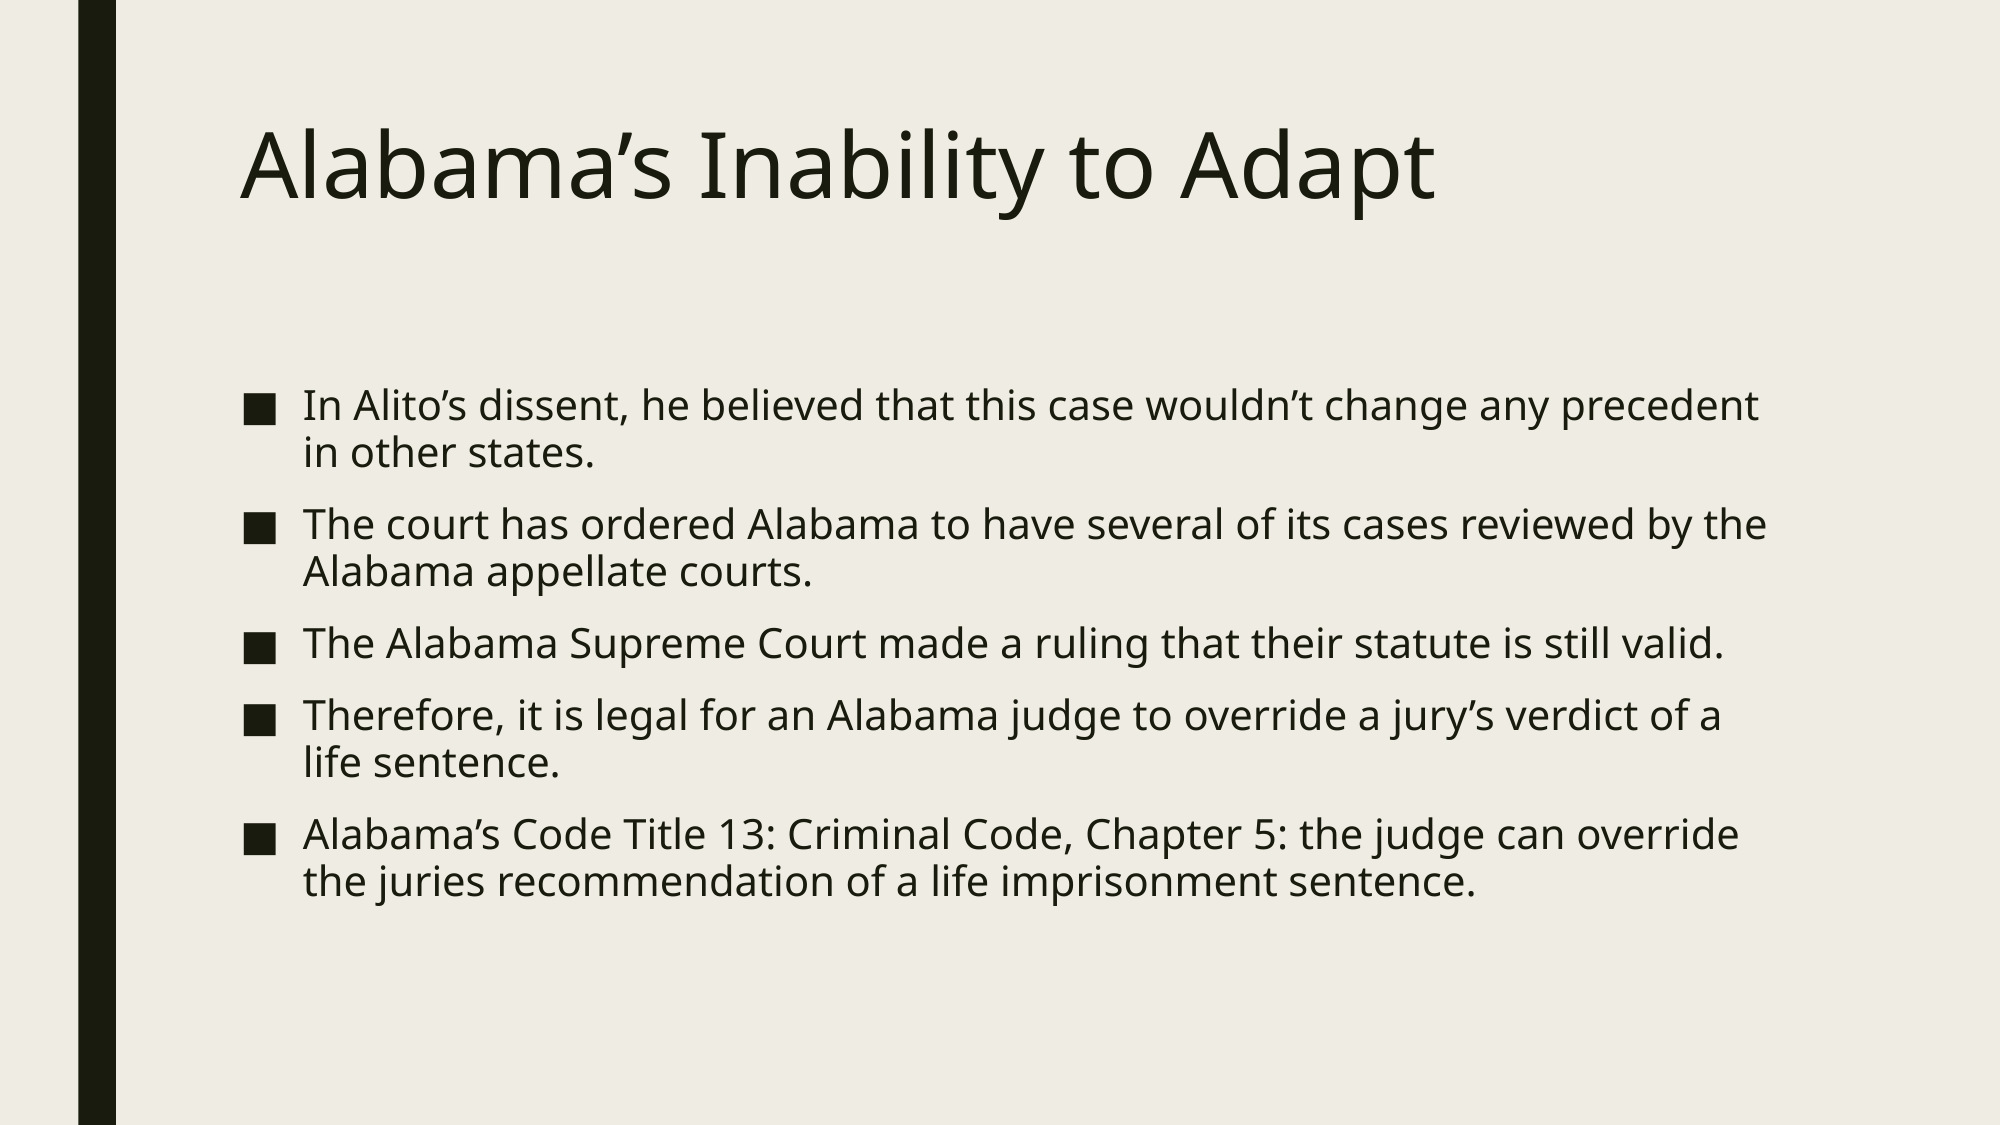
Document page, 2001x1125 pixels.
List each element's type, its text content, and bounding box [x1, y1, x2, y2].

title Alabama’s Inability to Adapt [225, 112, 1800, 357]
list In Alito’s dissent, he believed that this case wouldn’t change any precedent in other states. The court has ordered Alabama to have several of its cases reviewed by the Alabama appellate courts. The Alabama Supreme Court made a ruling that their statute is still valid. Therefore, it is legal for an Alabama judge to override a jury’s verdict of a life sentence. Alabama’s Code Title 13: Criminal Code, Chapter 5: the judge can override the juries recommendation of a life imprisonment sentence. [225, 375, 1800, 963]
